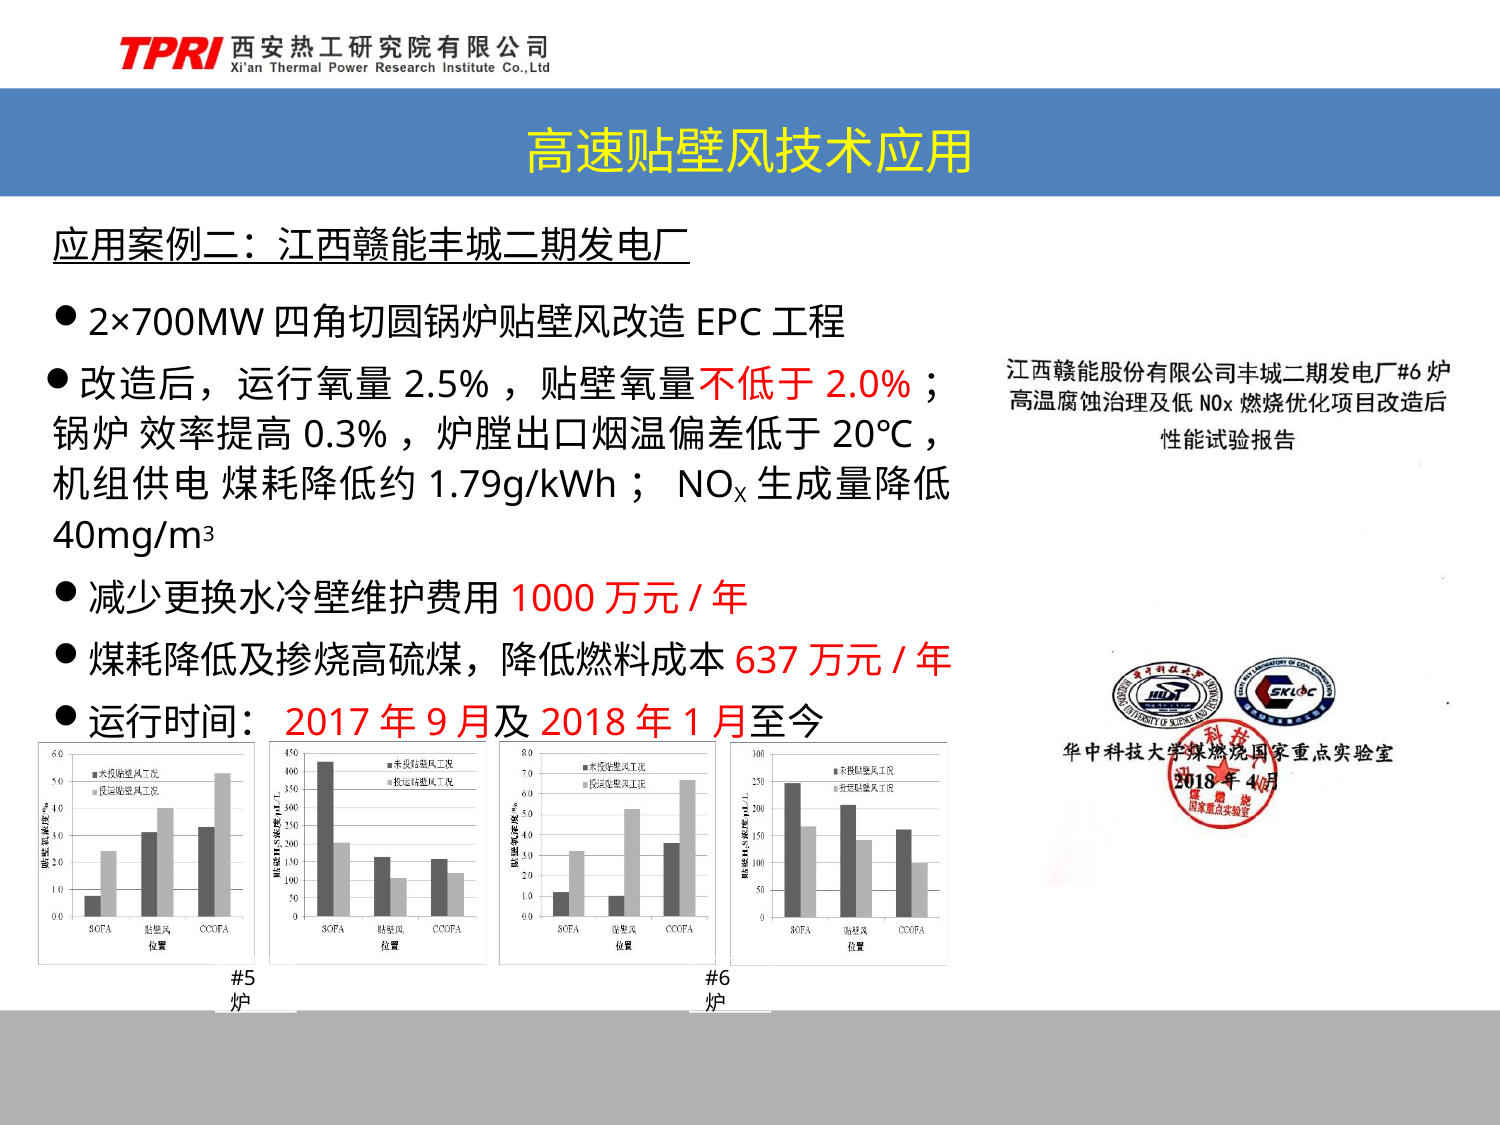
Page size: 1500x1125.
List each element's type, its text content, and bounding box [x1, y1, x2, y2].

text_box [0, 88, 1500, 197]
picture [117, 33, 552, 75]
text_box [217, 959, 295, 1011]
title 高速贴壁风技术应用 [522, 117, 978, 308]
text_box [689, 957, 772, 1013]
text_box [268, 741, 487, 965]
text_box #6炉 [703, 962, 749, 1015]
text_box 应用案例二：江西赣能丰城二期发电厂 2×700MW四角切圆锅炉贴壁风改造EPC工程 改造后，运行氧量2.5%，贴壁氧量不低于2.0%；锅炉 效率提高0.3%，炉膛出口烟温偏差低于20℃，机组供电 煤耗降低约1.79g/kWh；NOX生成量降低40mg/m3 减少更换水冷壁维护费用1000万元/年 煤耗降低及掺烧高硫煤，降低燃料成本637万元/年 运行时间：2017年9月及2018年1月至今 [44, 218, 968, 743]
text_box [214, 957, 297, 1013]
text_box [729, 742, 948, 966]
text_box [37, 742, 255, 965]
text_box [498, 741, 716, 965]
text_box #5炉 [228, 962, 275, 1015]
text_box [994, 262, 1478, 886]
